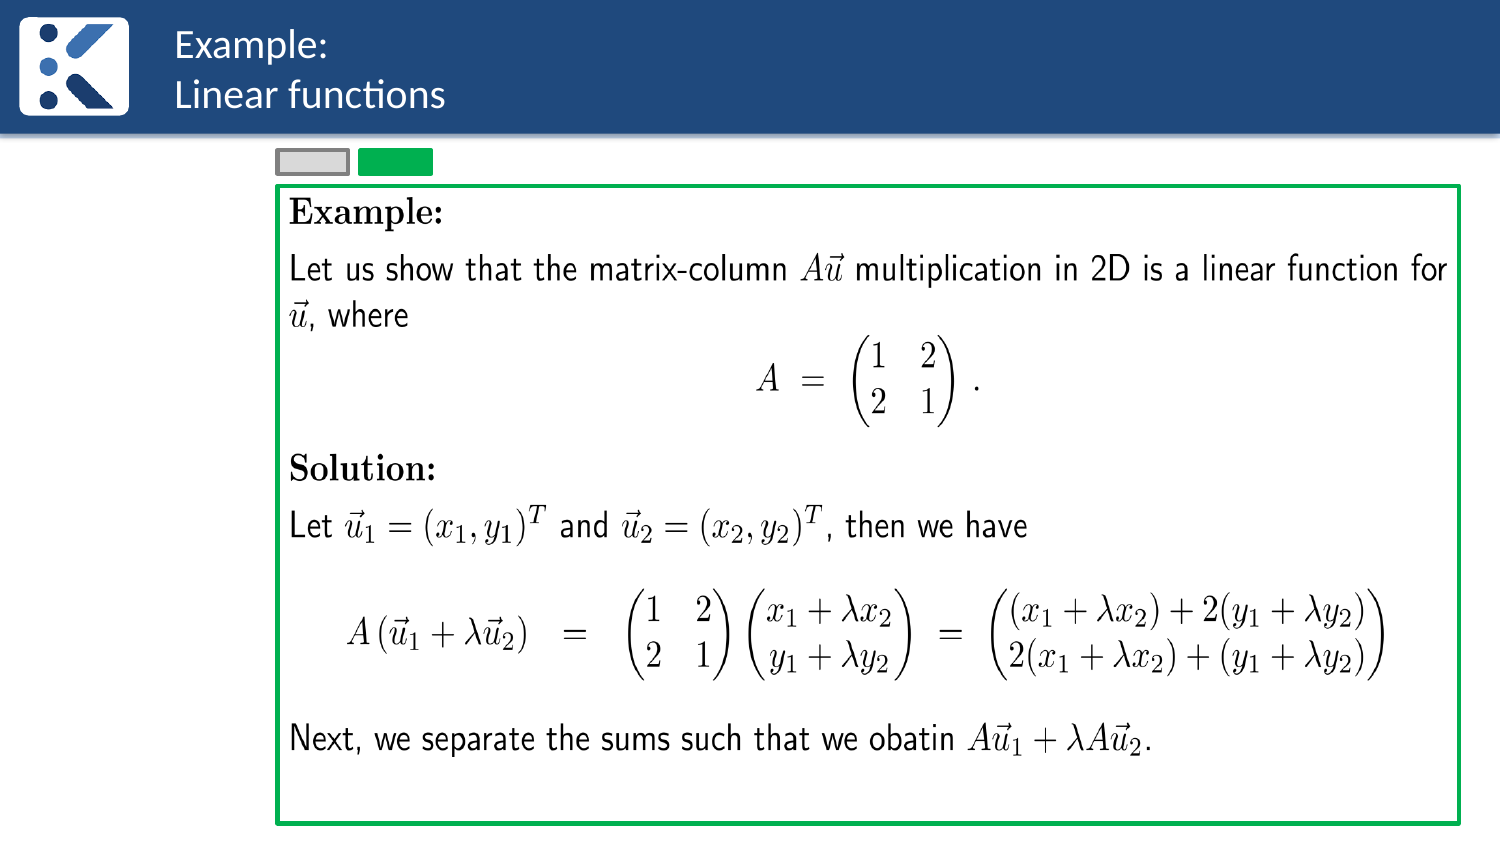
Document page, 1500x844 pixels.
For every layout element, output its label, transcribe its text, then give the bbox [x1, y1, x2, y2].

text_box [358, 148, 433, 176]
text_box [275, 184, 1461, 826]
text_box [275, 148, 350, 176]
picture [289, 197, 1447, 757]
picture [27, 18, 122, 115]
title Example: Linear functions [159, 8, 1483, 126]
